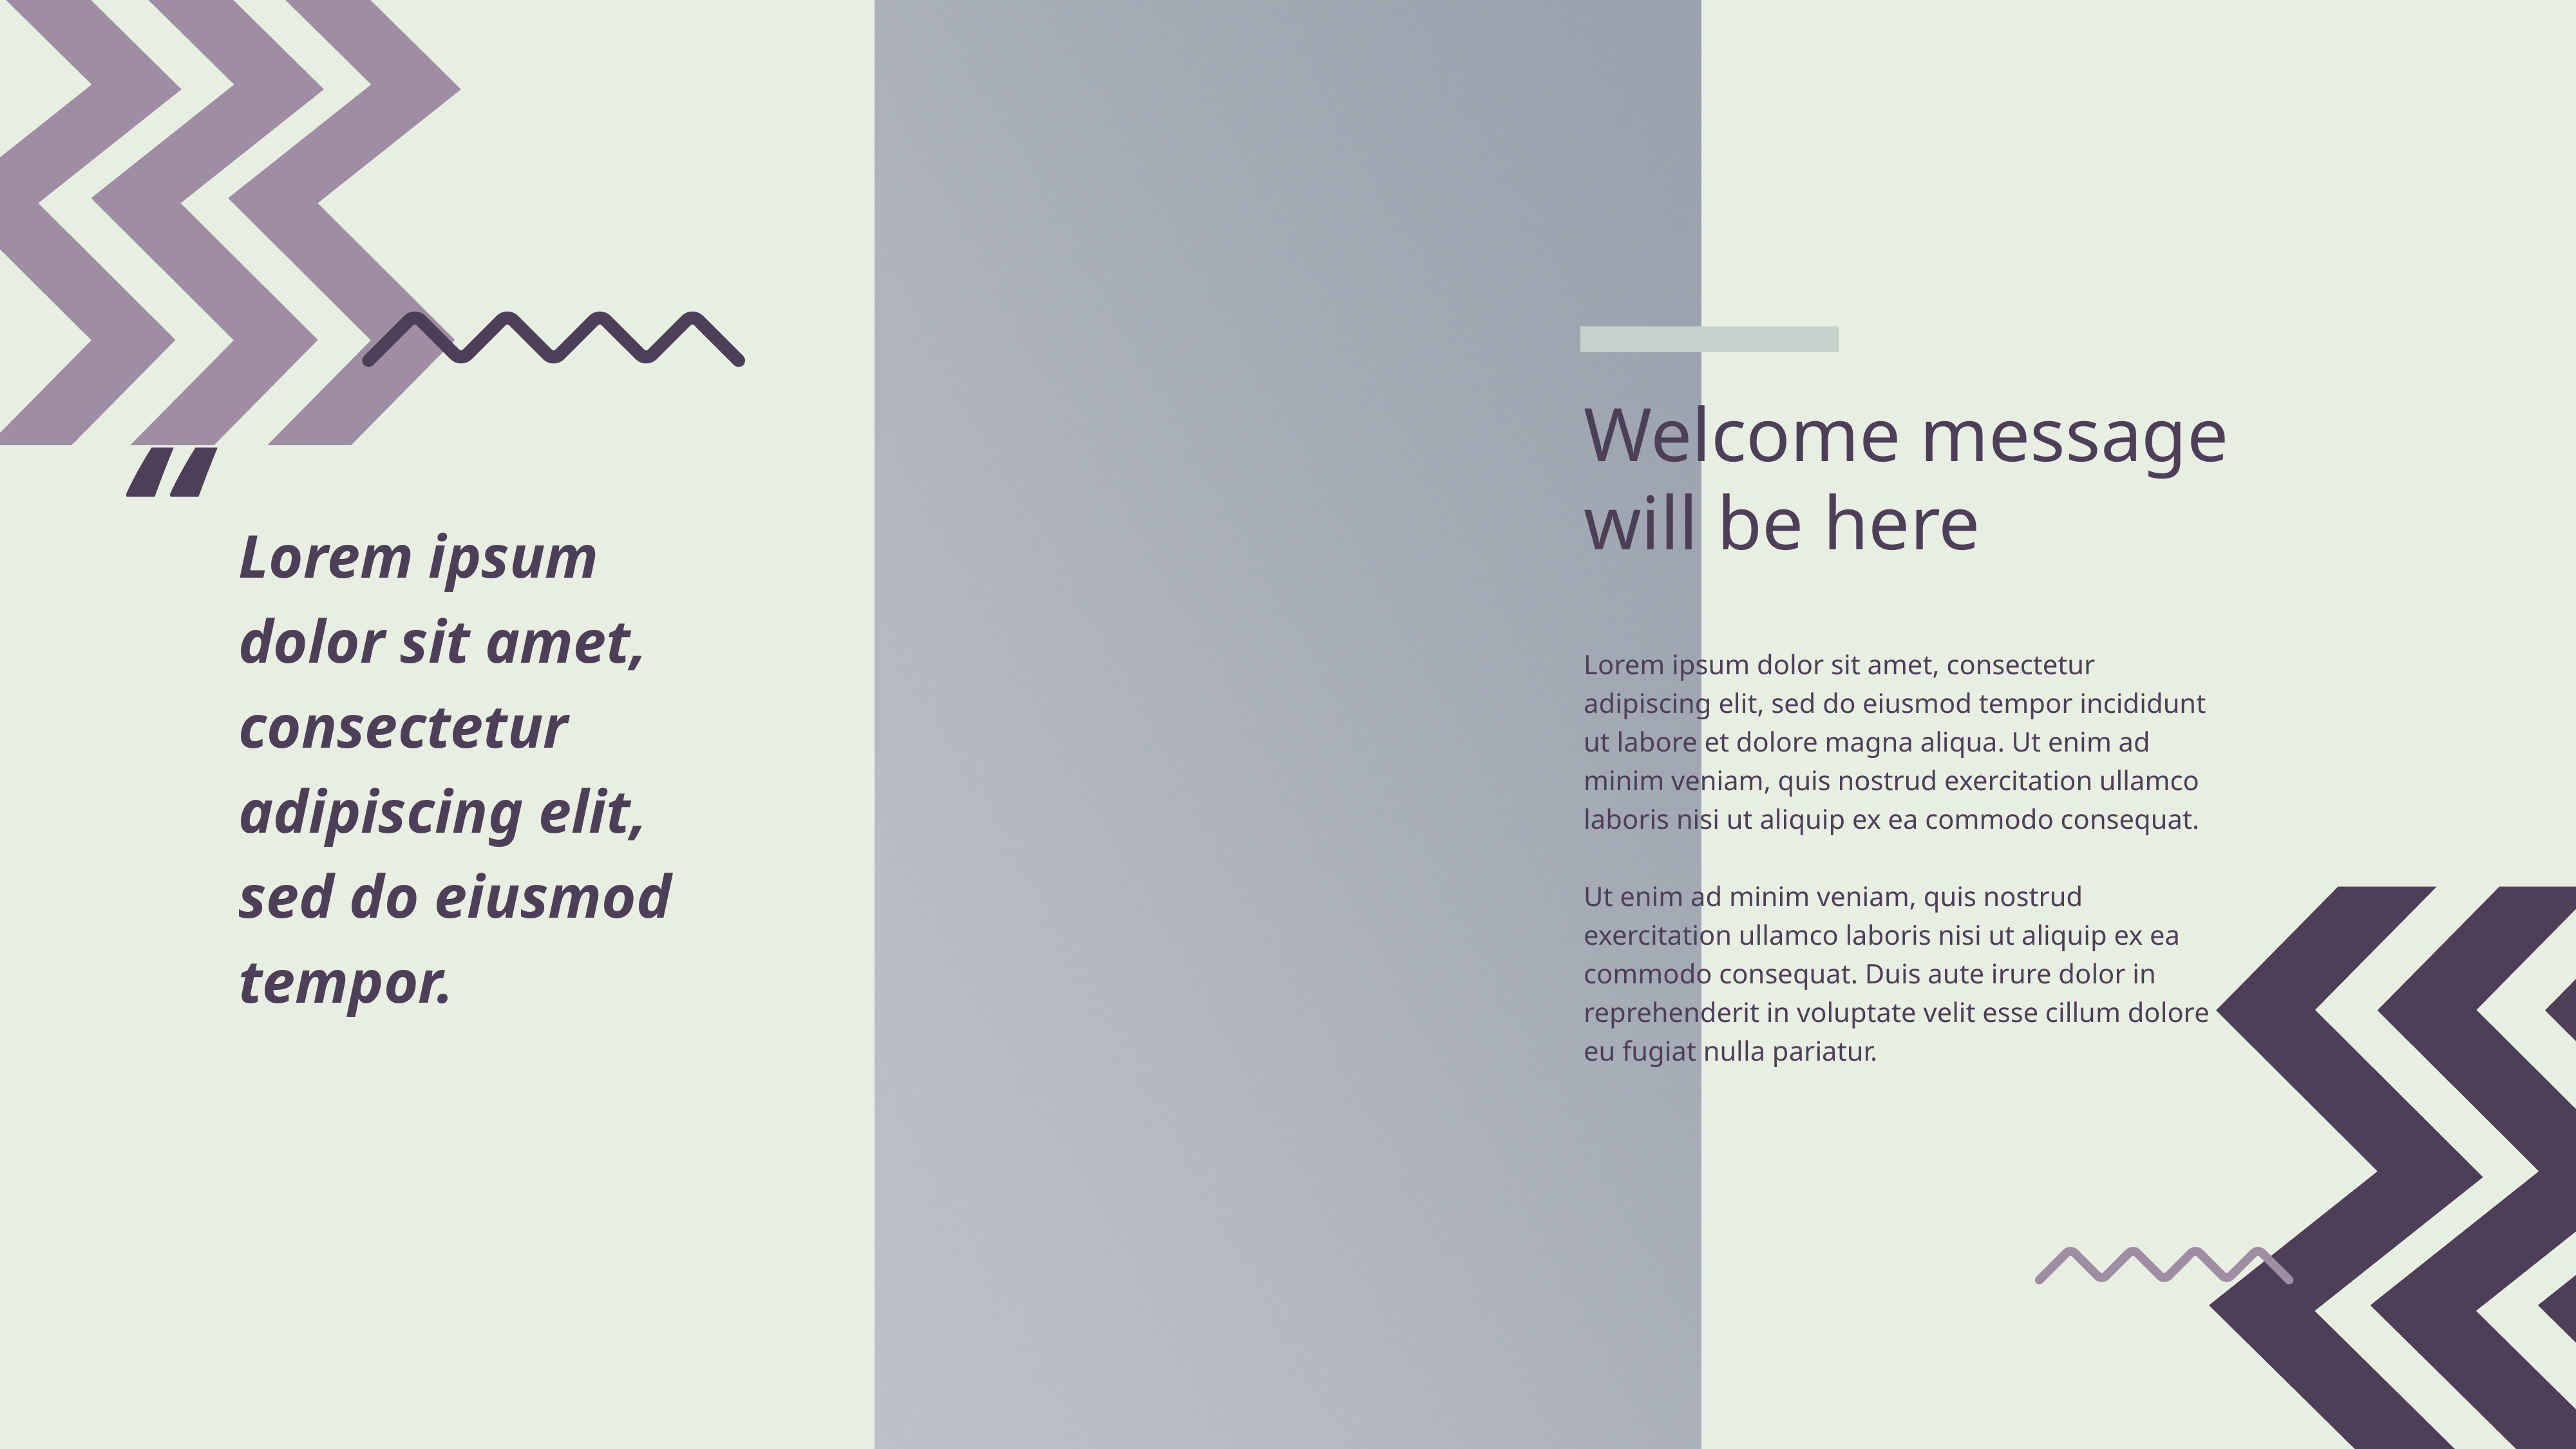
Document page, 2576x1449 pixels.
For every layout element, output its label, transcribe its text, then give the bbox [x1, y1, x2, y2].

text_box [0, 0, 461, 446]
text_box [2208, 886, 2576, 1449]
list Lorem ipsum dolor sit amet, consectetur adipiscing elit, sed do eiusmod tempor incididunt ut labore et dolore magna aliqua. Ut enim ad minim veniam, quis nostrud exercitation ullamco laboris nisi ut aliquip ex ea commodo consequat. Ut enim ad minim veniam, quis nostrud exercitation ullamco laboris nisi ut aliquip ex ea commodo consequat. Duis aute irure dolor in reprehenderit in voluptate velit esse cillum dolore eu fugiat nulla pariatur. [1706, 638, 2231, 1122]
text_box “ [111, 451, 256, 662]
picture [875, 0, 1701, 1449]
text_box Lorem ipsum dolor sit amet, consectetur adipiscing elit, sed do eiusmod tempor. [235, 501, 748, 1063]
text_box [464, 311, 746, 367]
text_box Welcome message will be here [1706, 384, 2305, 606]
text_box [2034, 1247, 2205, 1285]
text_box [1706, 326, 1839, 352]
